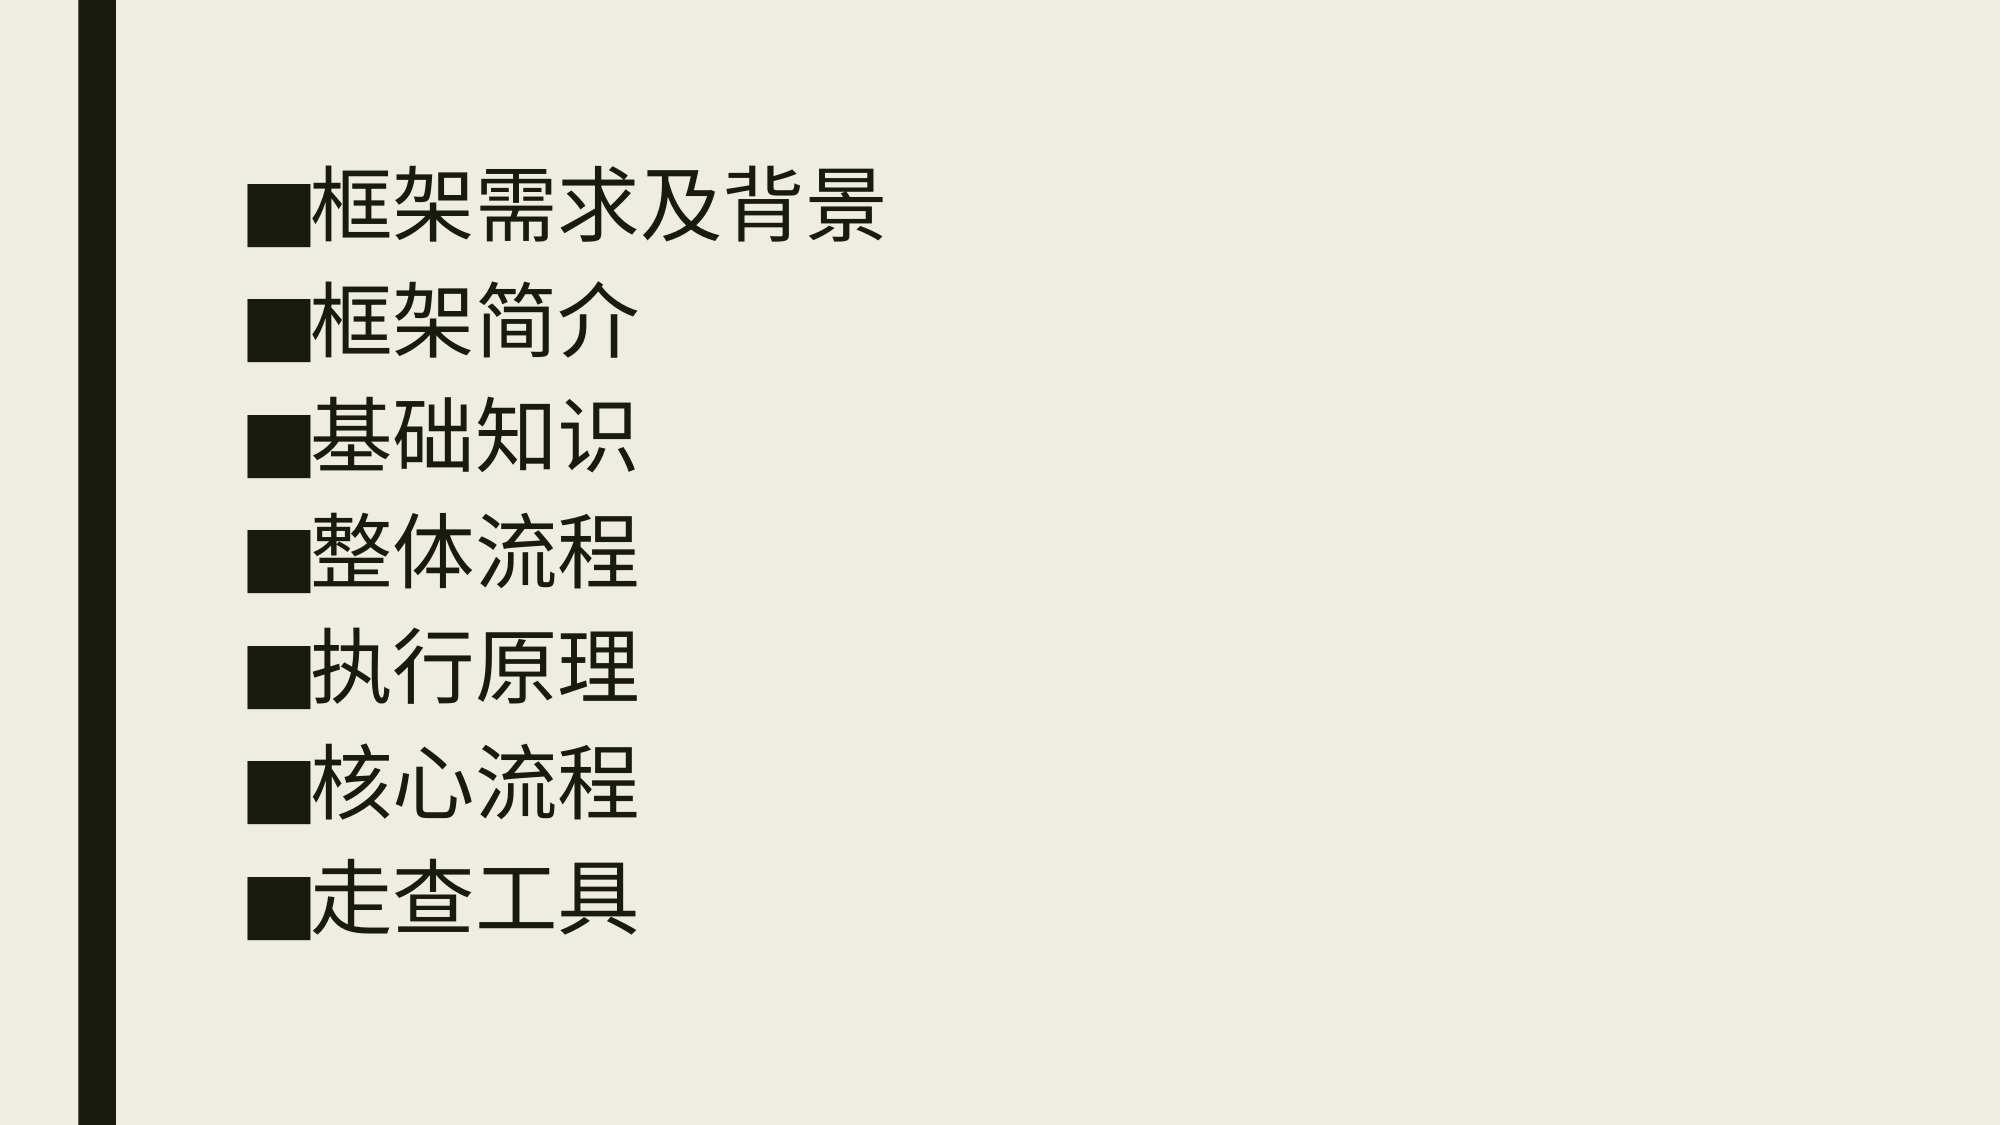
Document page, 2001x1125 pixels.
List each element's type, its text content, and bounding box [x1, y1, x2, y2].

list 框架需求及背景 框架简介 基础知识 整体流程 执行原理 核心流程 走查工具 [225, 153, 1800, 963]
